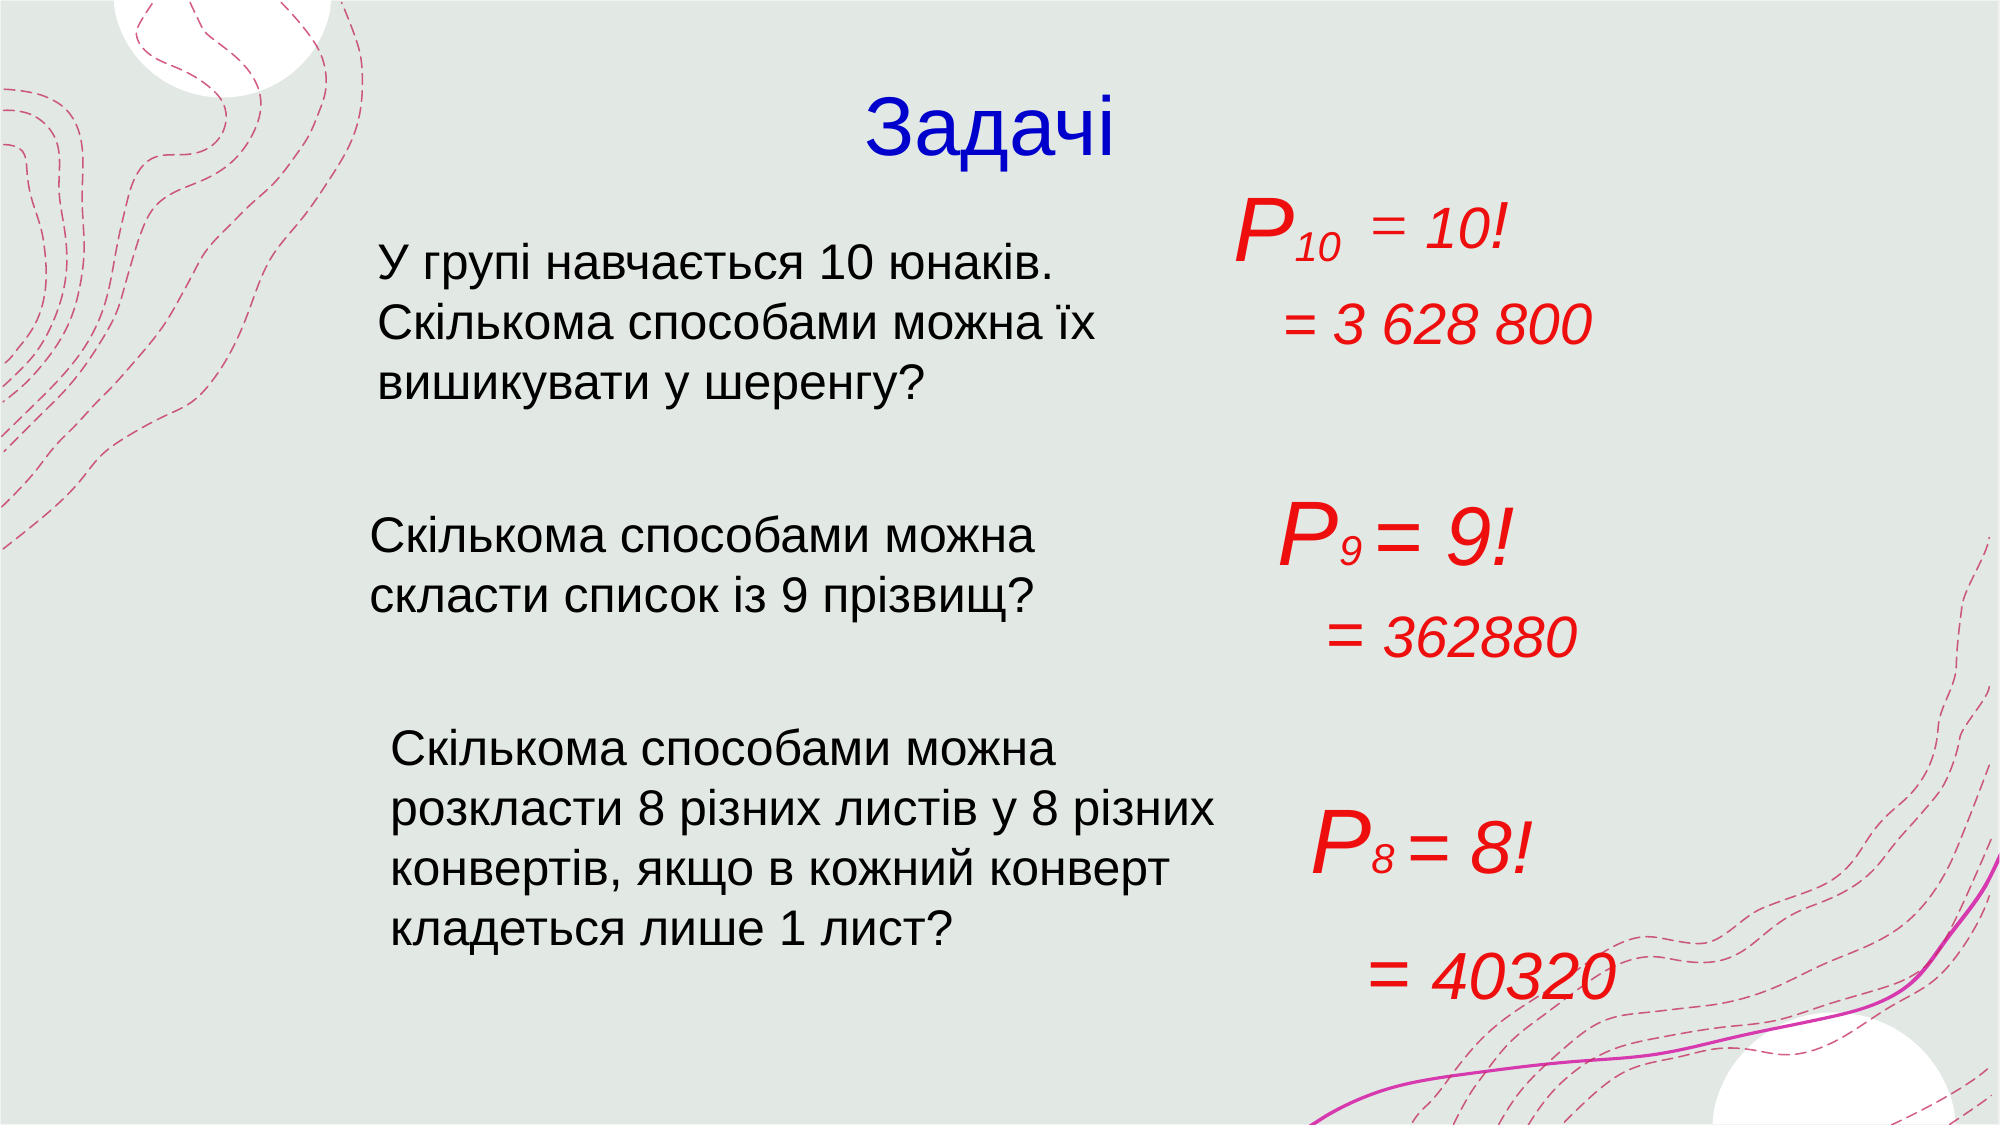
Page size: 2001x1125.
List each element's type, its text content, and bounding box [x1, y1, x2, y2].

text_box Задачі [849, 64, 1163, 180]
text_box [1263, 466, 1666, 680]
text_box У групі навчається 10 юнаків. Скількома способами можна їх вишикувати у шеренгу? [362, 162, 1268, 418]
text_box Скількома способами можна розкласти 8 різних листів у 8 різних конвертів, якщо в кожний конверт кладеться лише 1 лист? [375, 708, 1255, 963]
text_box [1218, 162, 1631, 365]
text_box Скількома способами можна скласти список із 9 прізвищ? [354, 434, 1187, 630]
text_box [1295, 774, 1715, 1023]
